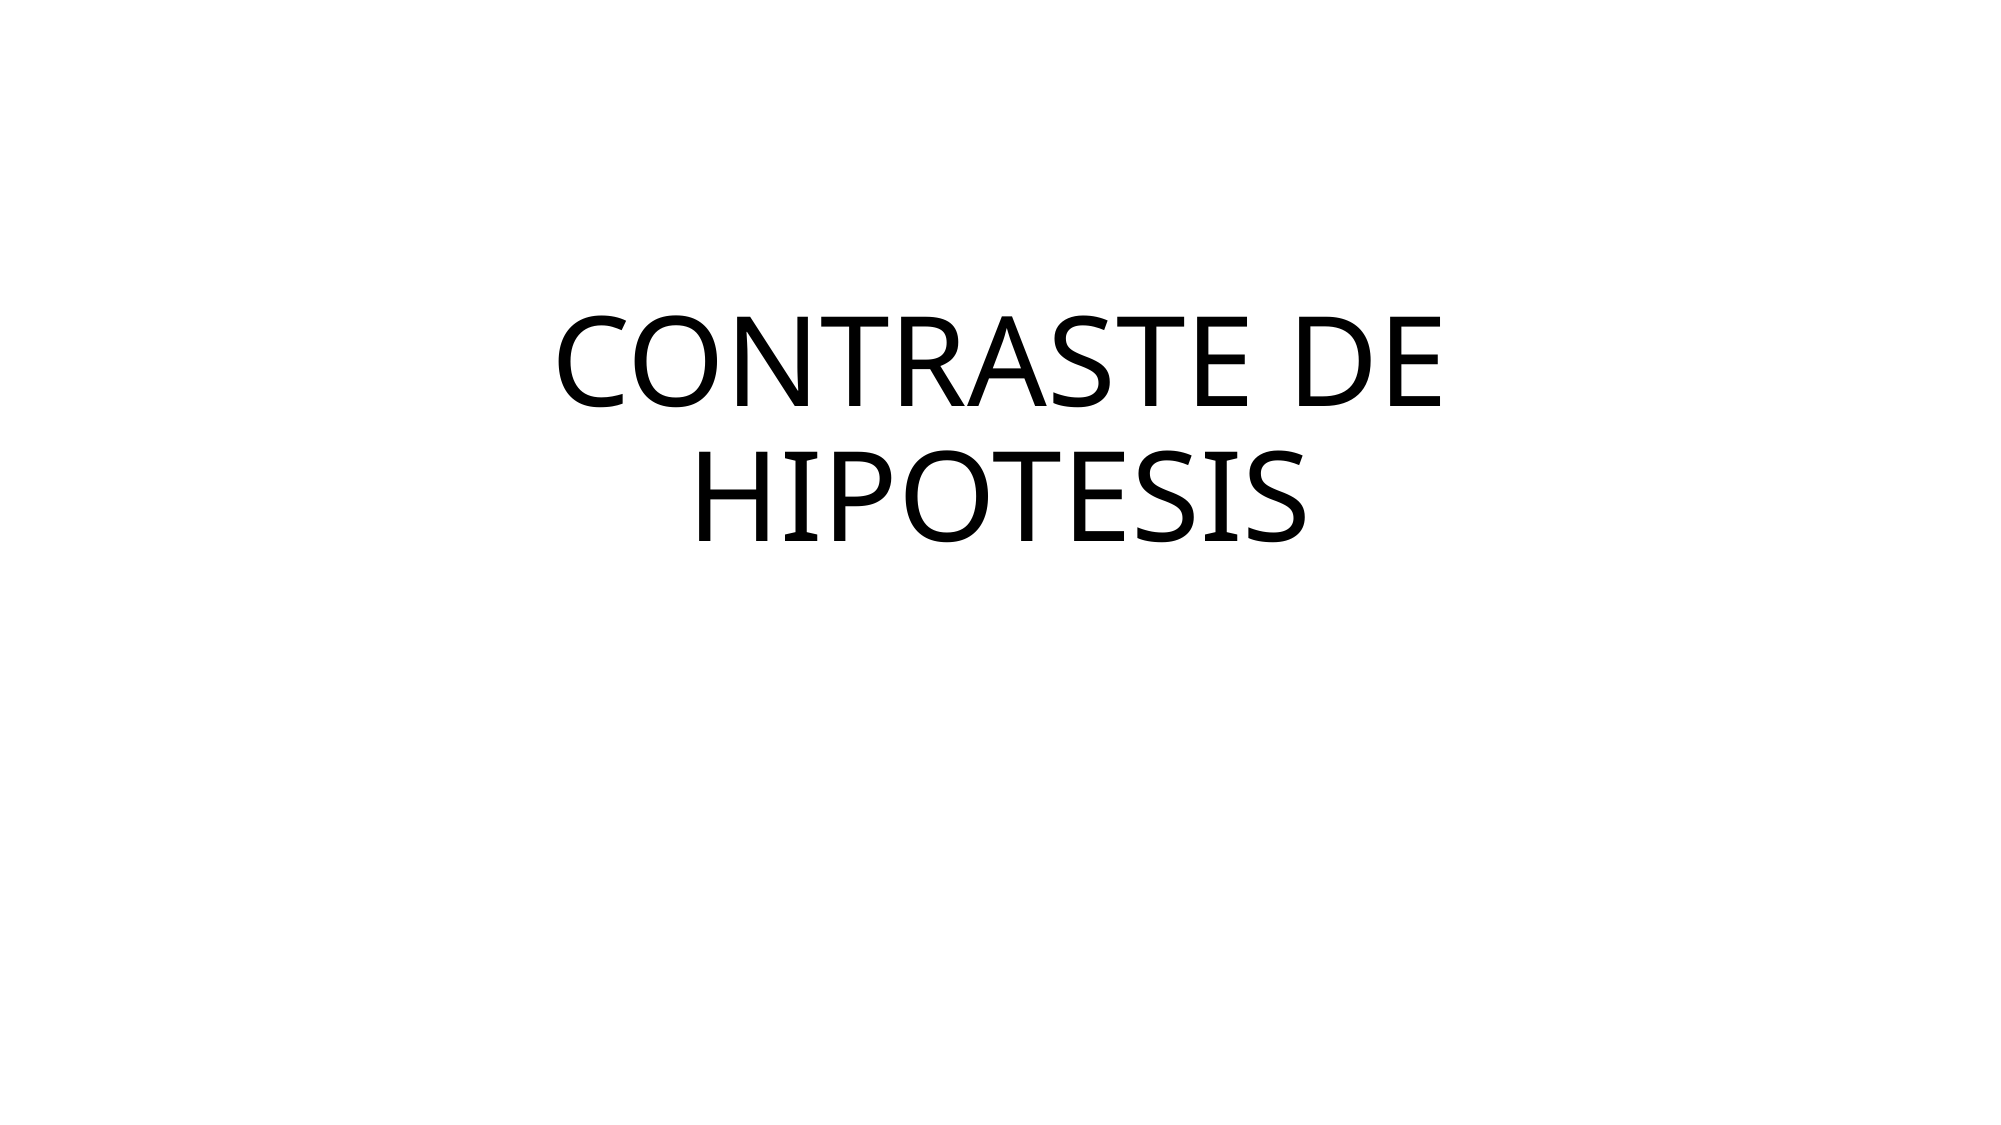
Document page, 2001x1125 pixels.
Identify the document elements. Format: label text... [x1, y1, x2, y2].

title CONTRASTE DE HIPOTESIS [249, 184, 1750, 576]
